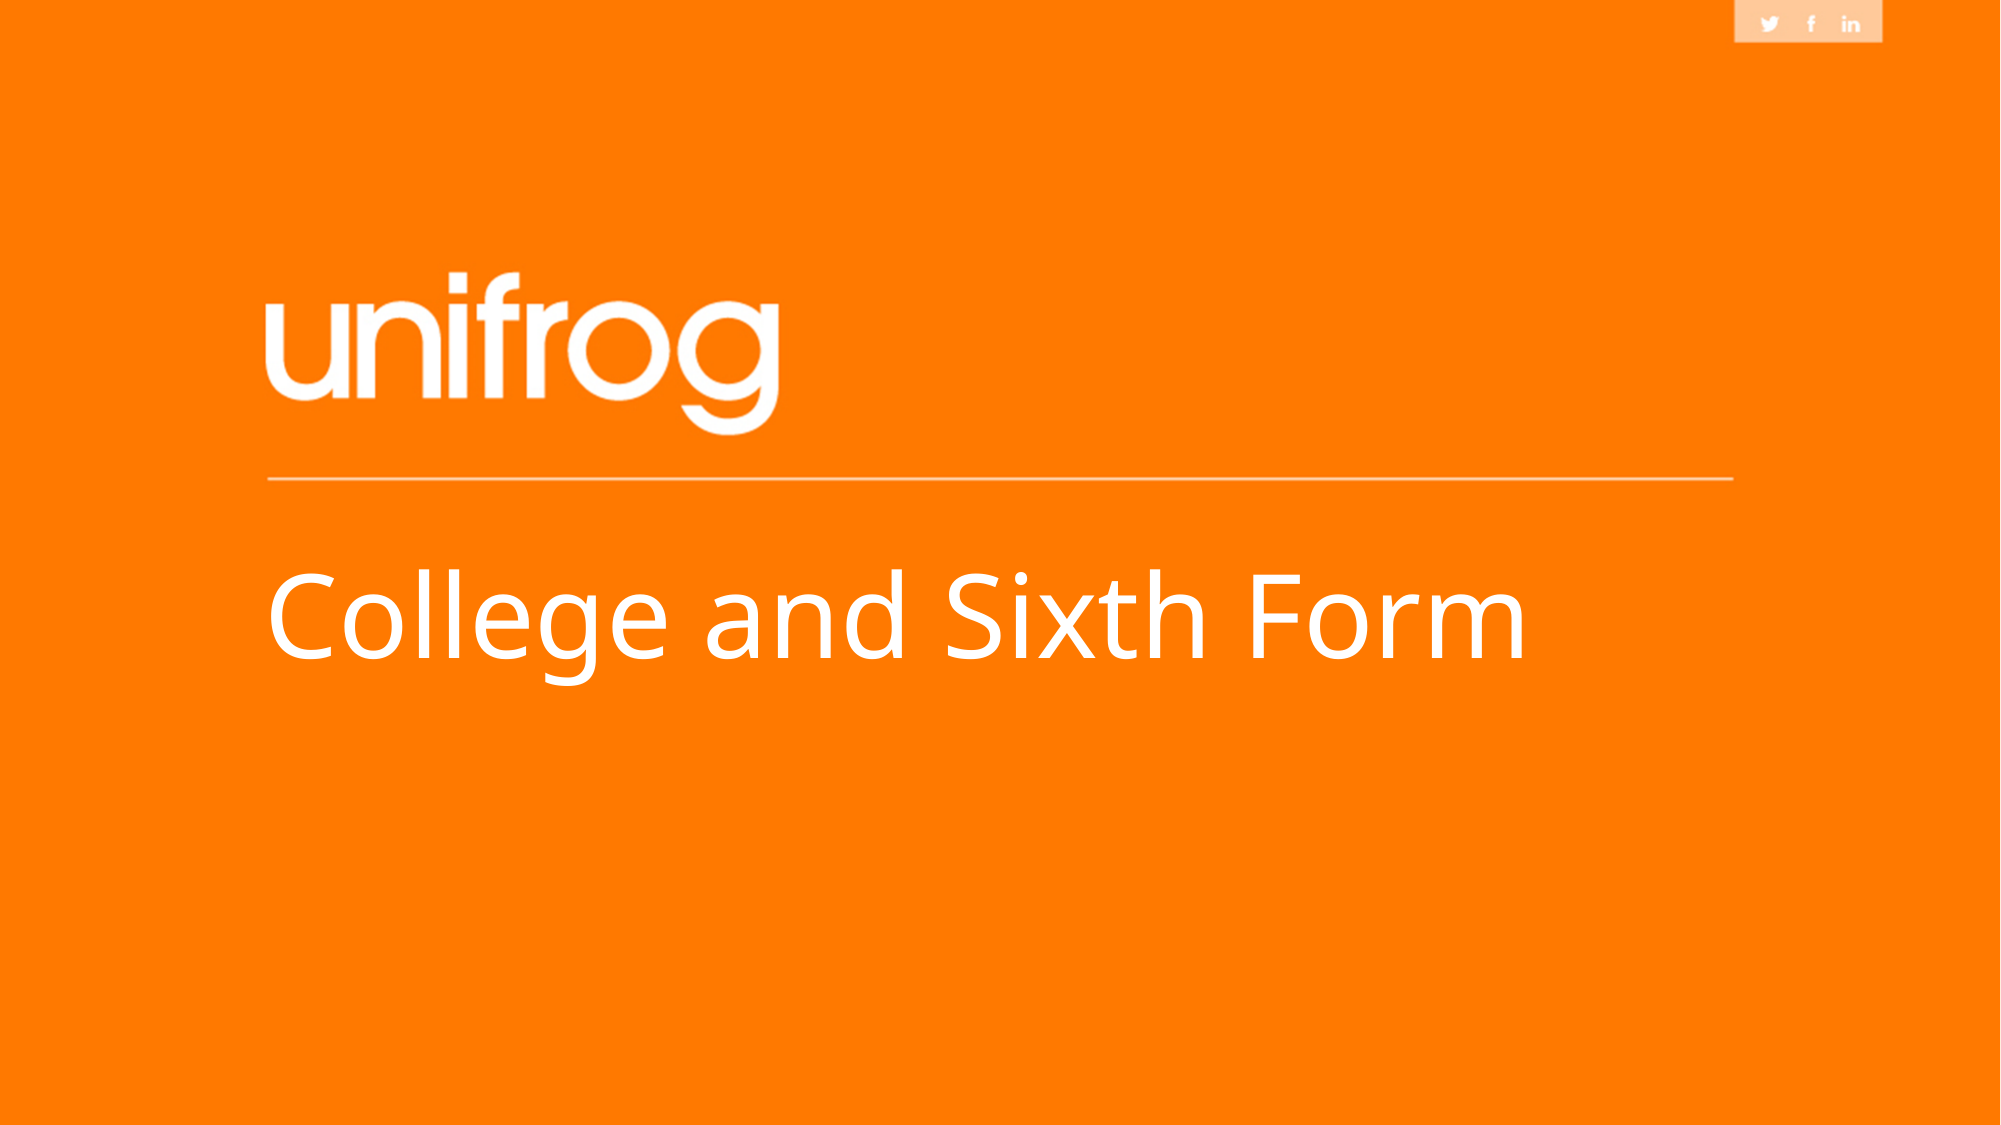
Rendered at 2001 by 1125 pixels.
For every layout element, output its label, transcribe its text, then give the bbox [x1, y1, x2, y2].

text_box College and Sixth Form [249, 534, 1685, 689]
picture [0, 0, 2001, 1125]
